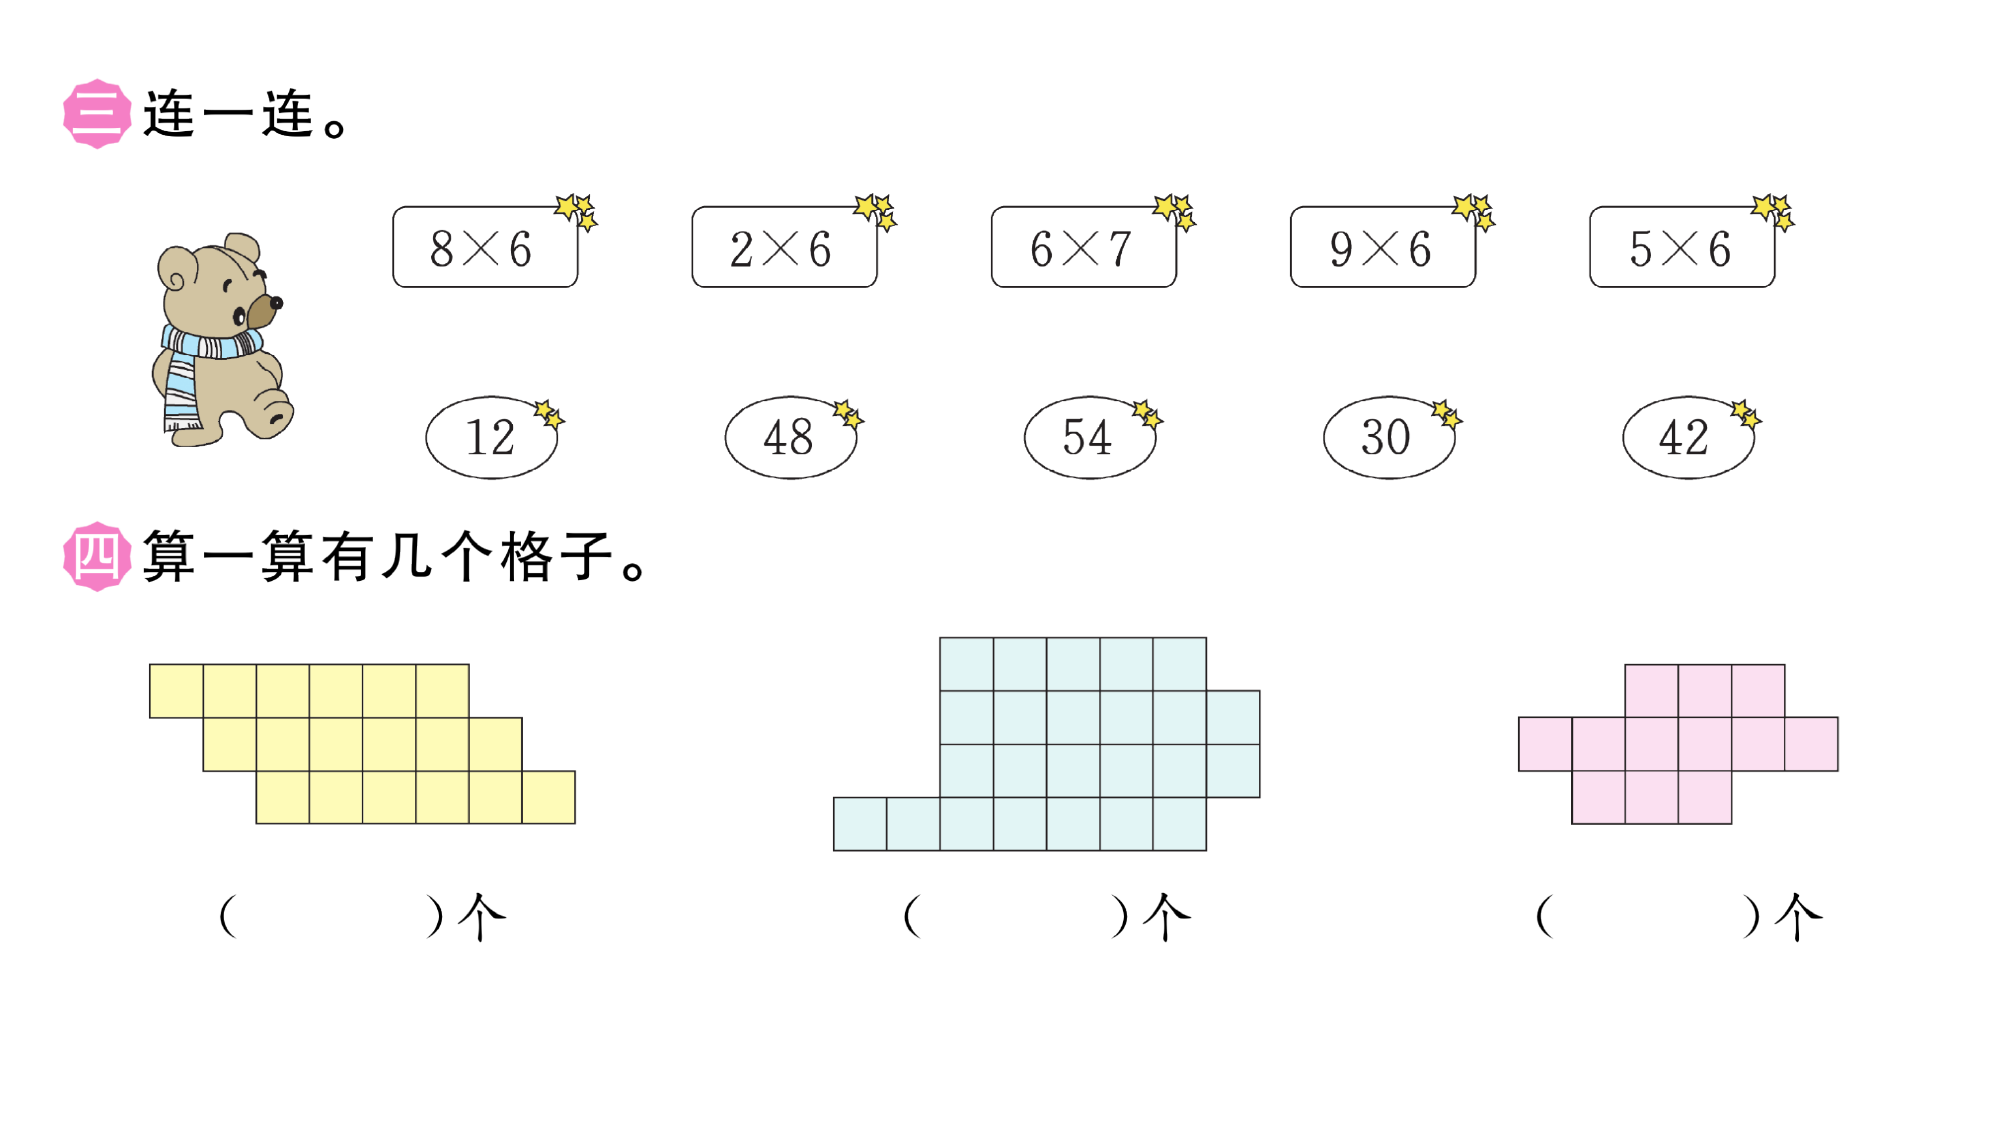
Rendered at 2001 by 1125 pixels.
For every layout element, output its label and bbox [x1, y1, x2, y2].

picture [58, 58, 1949, 957]
